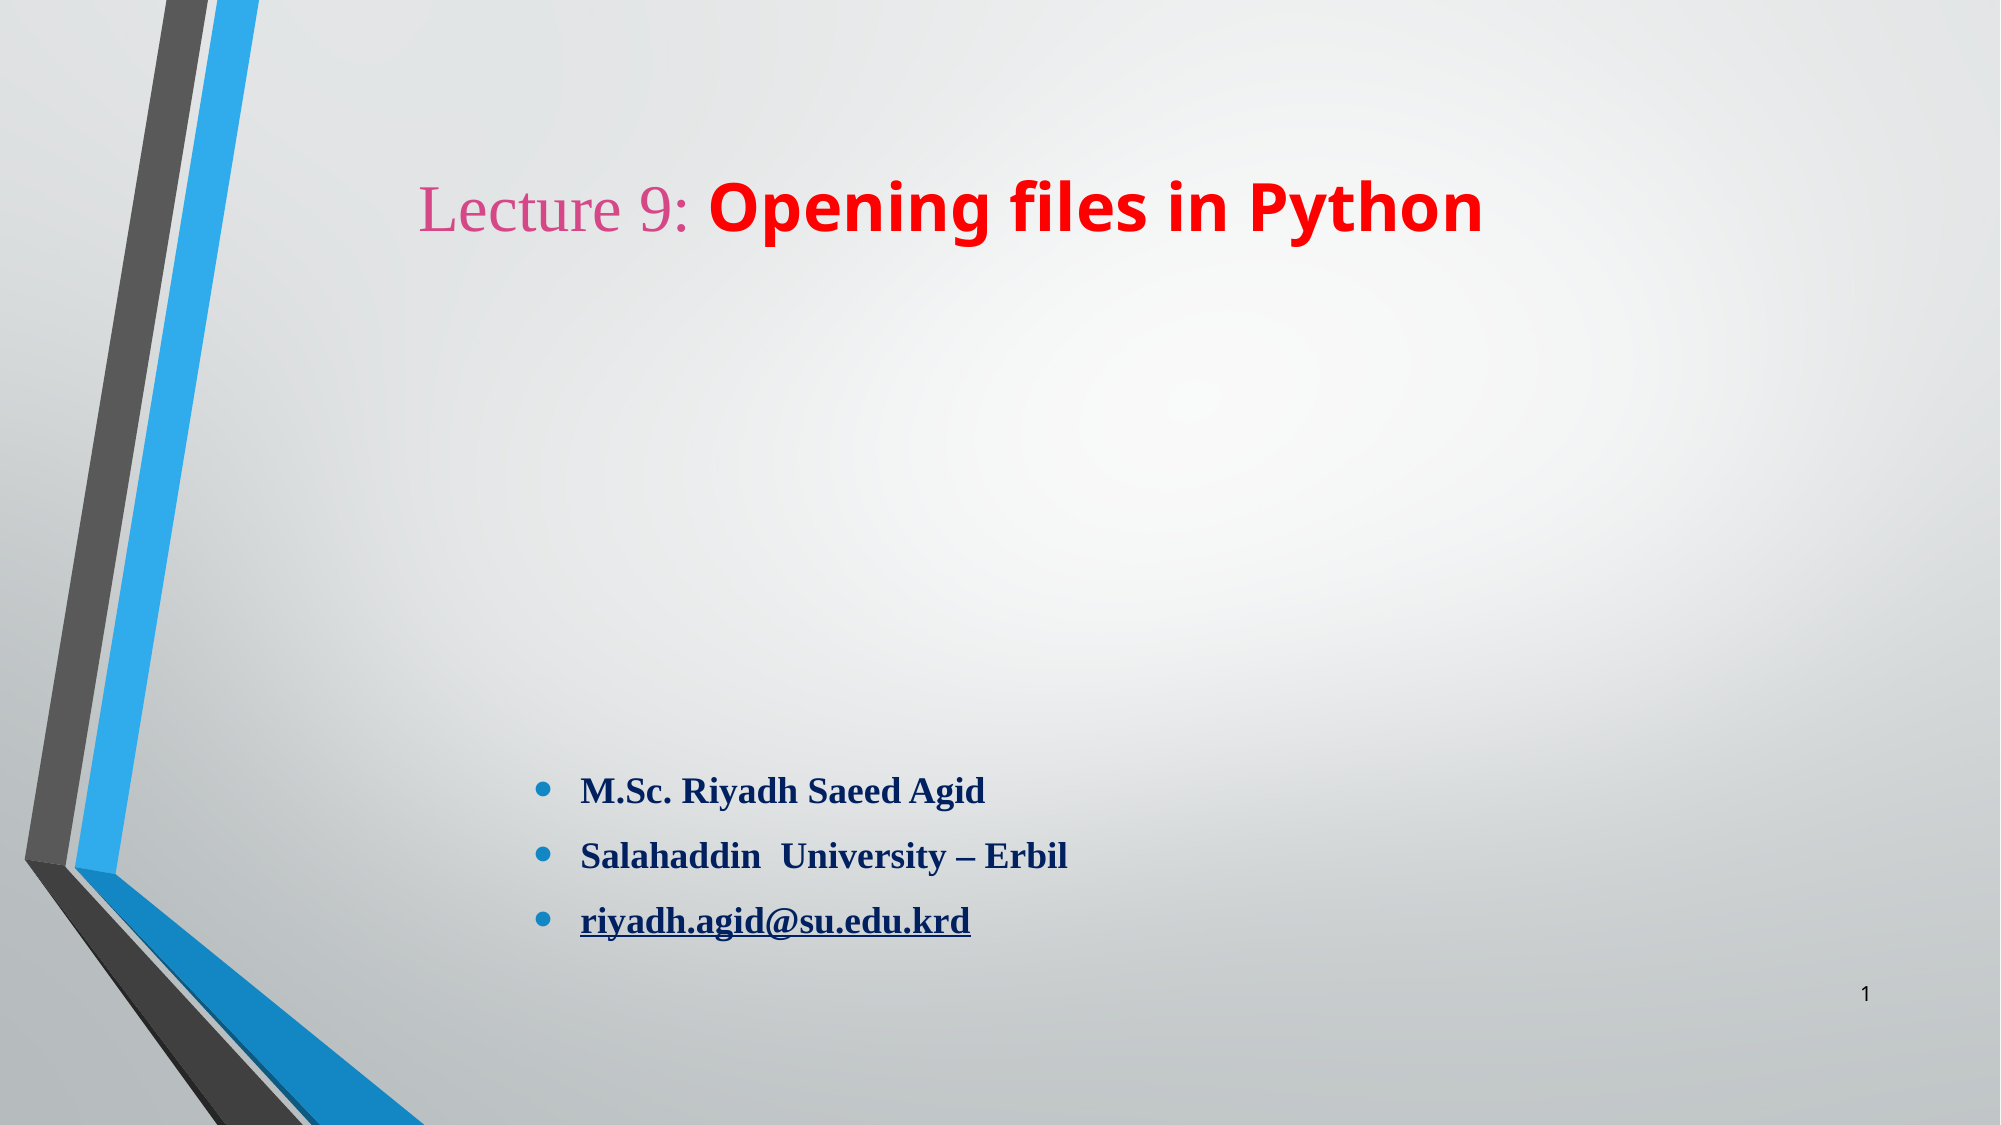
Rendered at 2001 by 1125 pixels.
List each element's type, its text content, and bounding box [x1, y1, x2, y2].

text_box Lecture 9: Opening files in Python [79, 157, 1842, 253]
slide_number 1 [1796, 965, 1887, 1025]
list M.Sc. Riyadh Saeed Agid Salahaddin University – Erbil riyadh.agid@su.edu.krd [518, 741, 1254, 966]
